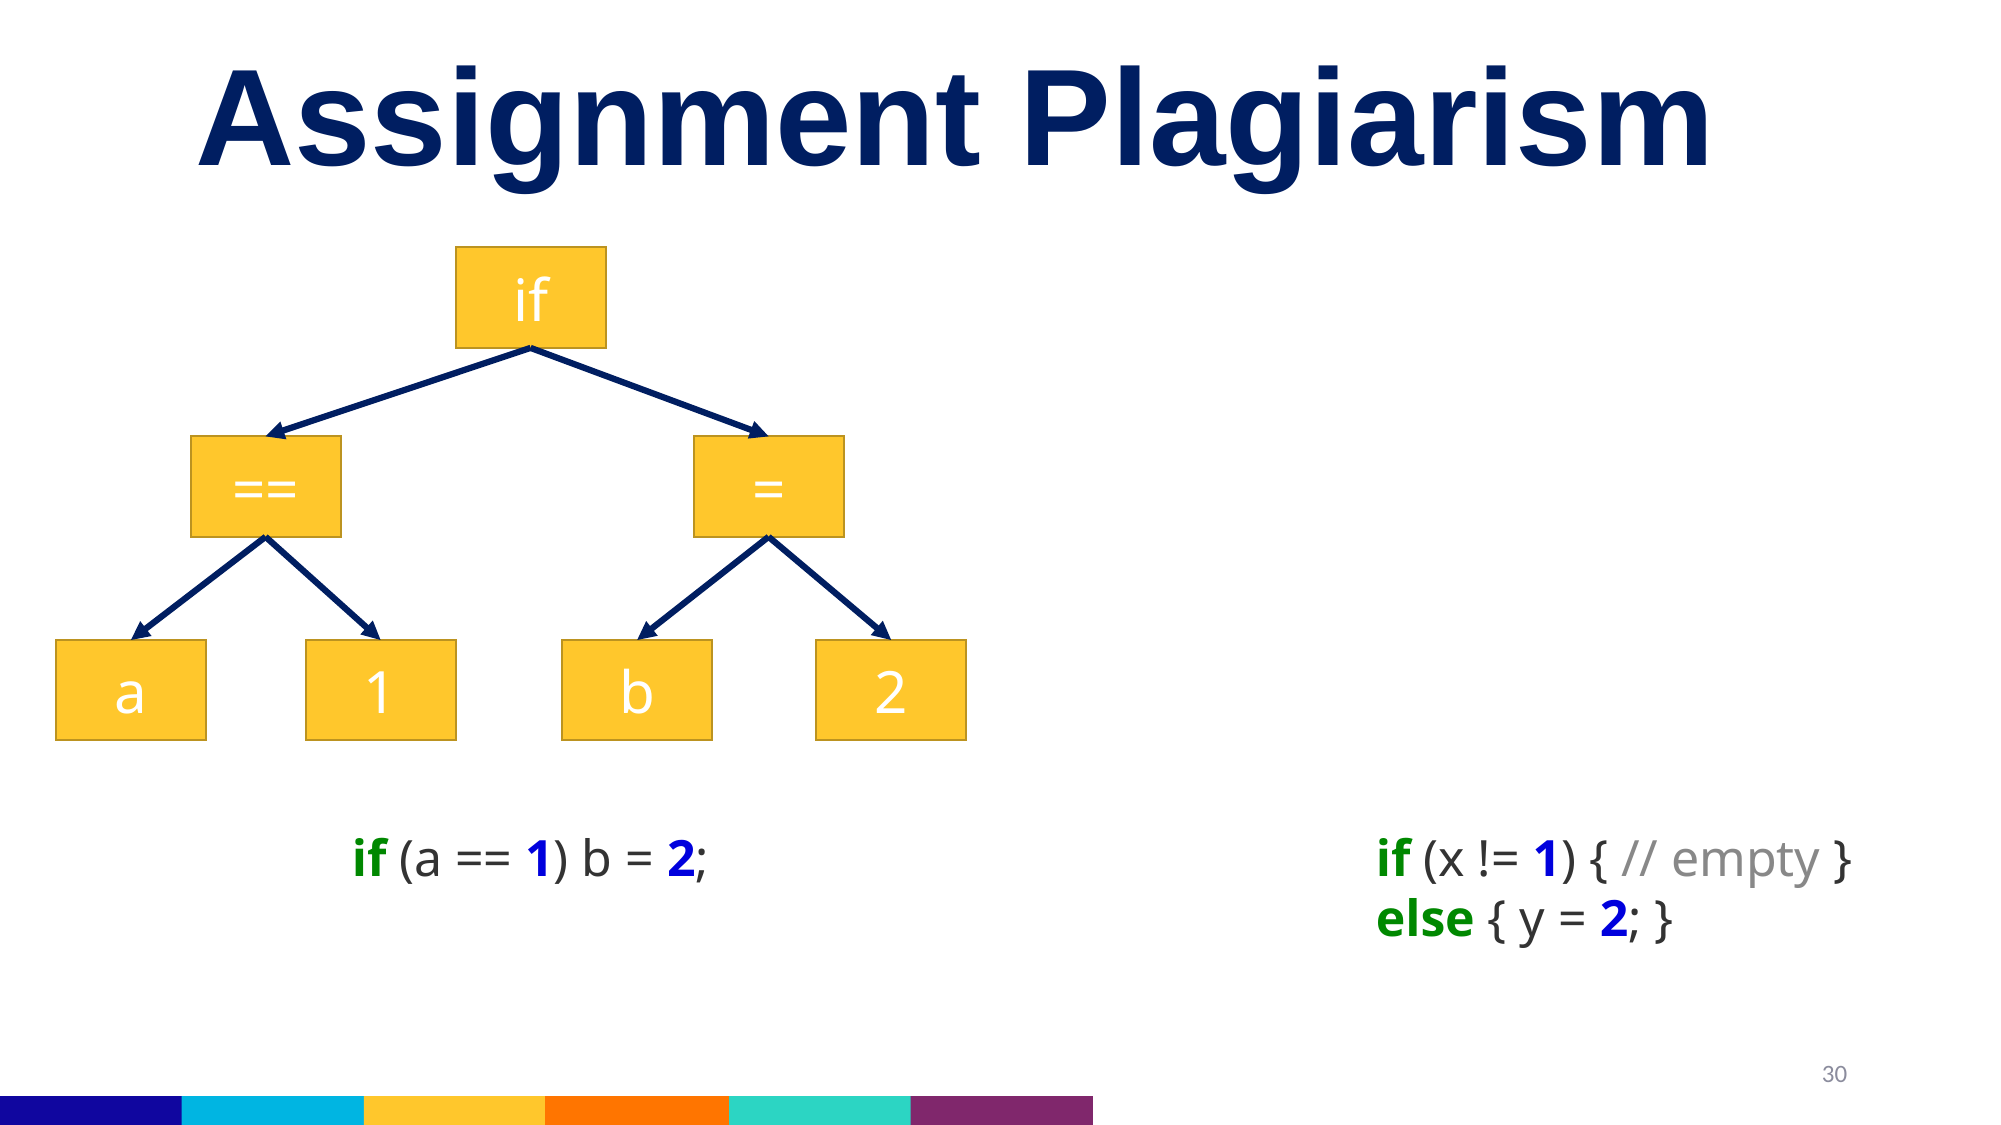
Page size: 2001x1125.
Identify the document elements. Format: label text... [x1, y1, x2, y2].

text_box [265, 536, 381, 640]
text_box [265, 347, 530, 437]
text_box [768, 536, 892, 640]
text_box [530, 347, 769, 437]
text_box = [693, 435, 845, 536]
title Assignment Plagiarism [180, 63, 1830, 179]
text_box 1 [305, 639, 457, 741]
text_box if [455, 246, 607, 347]
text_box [637, 536, 768, 640]
text_box if (a == 1) b = 2; [337, 819, 725, 894]
text_box 2 [815, 639, 967, 741]
text_box a [55, 639, 207, 741]
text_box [130, 536, 265, 640]
slide_number 30 [1412, 1042, 1863, 1103]
text_box if (x != 1) { // empty } else { y = 2; } [1360, 819, 1881, 954]
text_box b [561, 639, 713, 741]
text_box == [190, 435, 342, 536]
